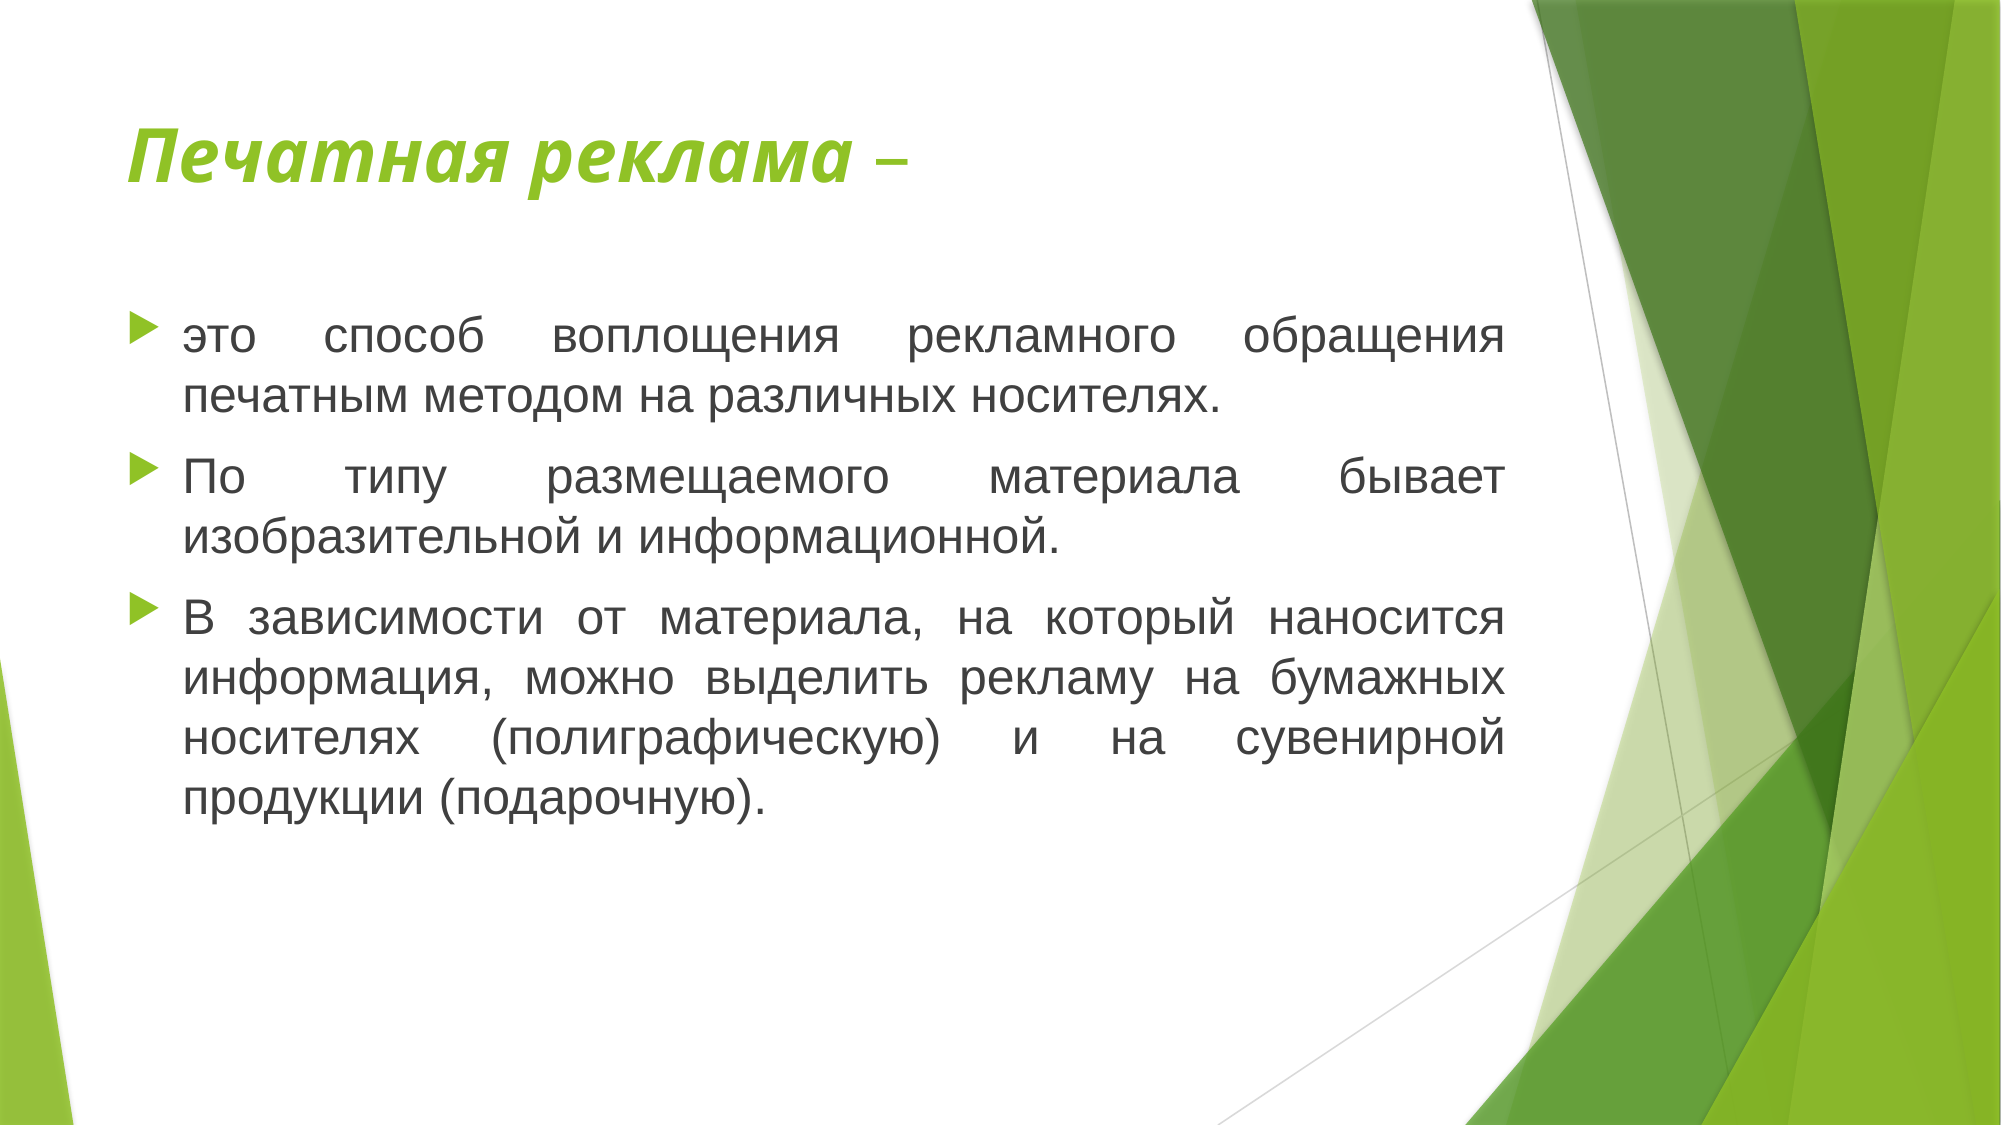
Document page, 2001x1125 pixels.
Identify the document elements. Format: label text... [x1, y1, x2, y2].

list это способ воплощения рекламного обращения печатным методом на различных носителях. По типу размещаемого материала бывает изобразительной и информационной. В зависимости от материала, на который наносится информация, можно выделить рекламу на бумажных носителях (полиграфическую) и на сувенирной продукции (подарочную). [111, 295, 1522, 1048]
title Печатная реклама – [111, 99, 1522, 295]
